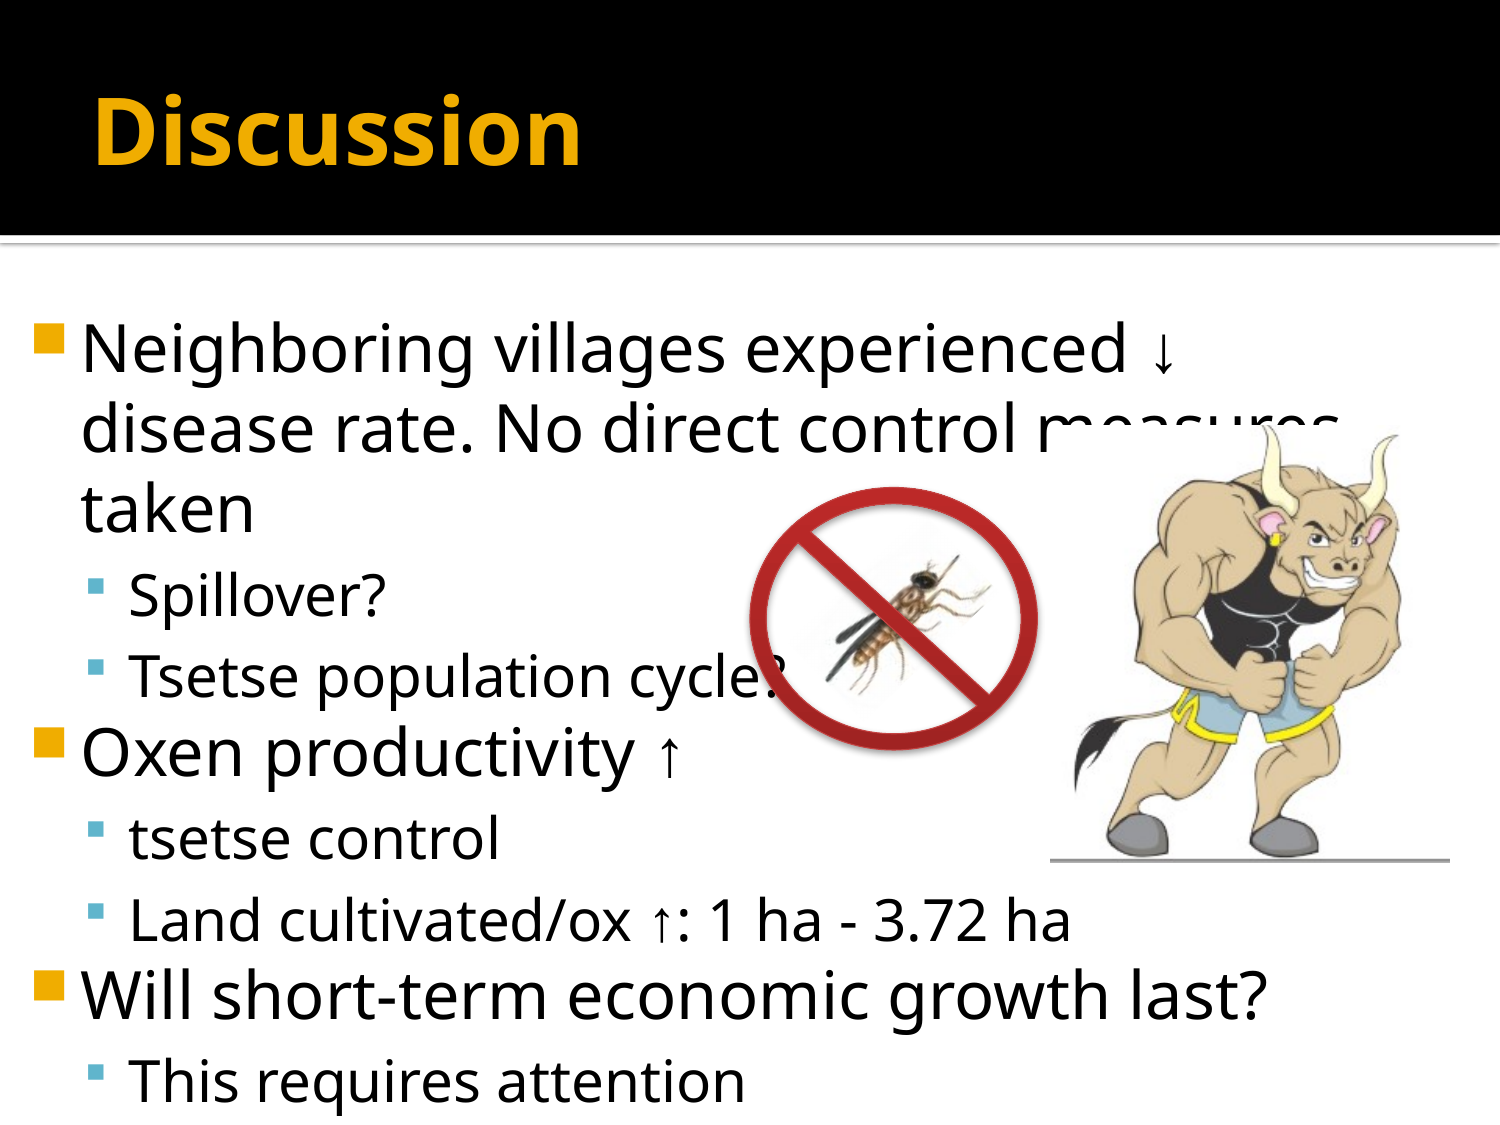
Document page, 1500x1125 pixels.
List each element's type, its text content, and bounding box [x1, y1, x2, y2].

list Neighboring villages experienced ↓ disease rate. No direct control measures taken Spillover? Tsetse population cycle? Oxen productivity ↑ tsetse control Land cultivated/ox ↑: 1 ha - 3.72 ha Will short-term economic growth last? This requires attention [0, 290, 1426, 1088]
title Discussion [75, 25, 1425, 231]
picture [789, 514, 999, 721]
text_box [749, 486, 1038, 751]
picture [1049, 424, 1450, 863]
